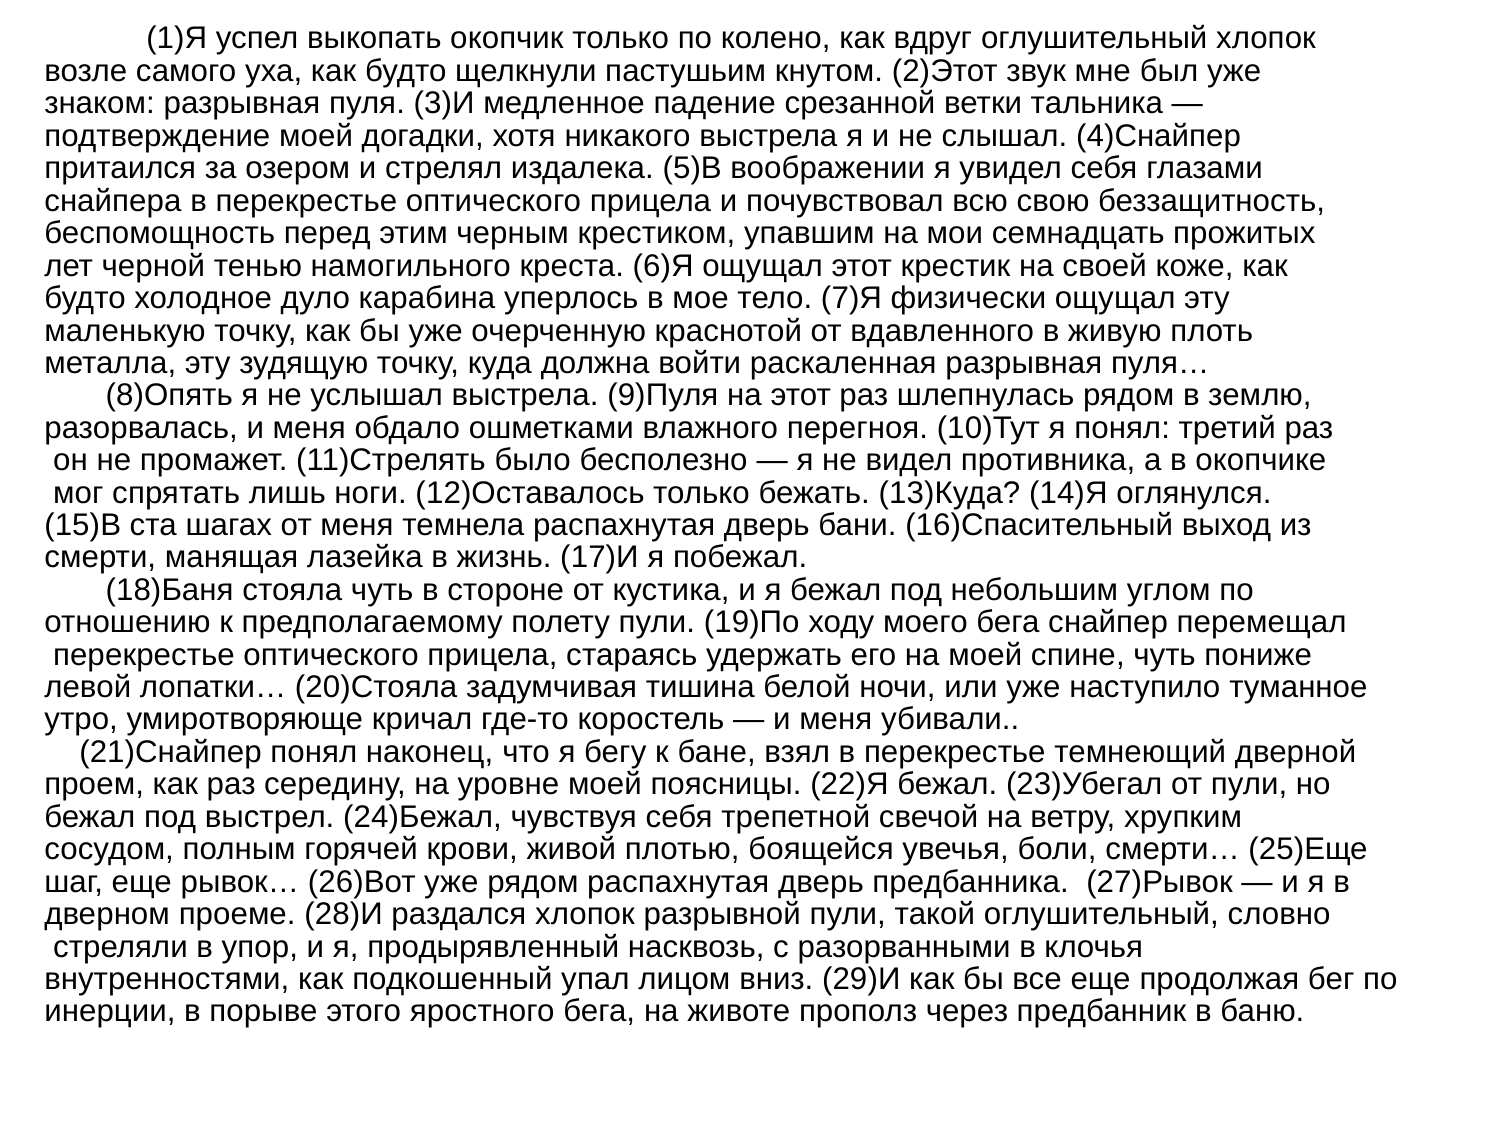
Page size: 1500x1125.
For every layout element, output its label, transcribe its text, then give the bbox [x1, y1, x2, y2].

list (1)Я успел выкопать окопчик только по колено, как вдруг оглушительный хлопок возле самого уха, как будто щелкнули пастушьим кнутом. (2)Этот звук мне был уже знаком: разрывная пуля. (3)И медленное падение срезанной ветки тальника — подтверждение моей догадки, хотя никакого выстрела я и не слышал. (4)Снайпер притаился за озером и стрелял издалека. (5)В воображении я увидел себя глазами снайпера в перекрестье оптического прицела и почувствовал всю свою беззащитность, беспомощность перед этим черным крестиком, упавшим на мои семнадцать прожитых лет черной тенью намогильного креста. (6)Я ощущал этот крестик на своей коже, как будто холодное дуло карабина уперлось в мое тело. (7)Я физически ощущал эту маленькую точку, как бы уже очерченную краснотой от вдавленного в живую плоть металла, эту зудящую точку, куда должна войти раскаленная разрывная пуля… (8)Опять я не услышал выстрела. (9)Пуля на этот раз шлепнулась рядом в землю, разорвалась, и меня обдало ошметками влажного перегноя. (10)Тут я понял: третий раз он не промажет. (11)Стрелять было бесполезно — я не видел противника, а в окопчике мог спрятать лишь ноги. (12)Оставалось только бежать. (13)Куда? (14)Я оглянулся. (15)В ста шагах от меня темнела распахнутая дверь бани. (16)Спасительный выход из смерти, манящая лазейка в жизнь. (17)И я побежал. (18)Баня стояла чуть в стороне от кустика, и я бежал под небольшим углом по отношению к предполагаемому полету пули. (19)По ходу моего бега снайпер перемещал перекрестье оптического прицела, стараясь удержать его на моей спине, чуть пониже левой лопатки… (20)Стояла задумчивая тишина белой ночи, или уже наступило туманное утро, умиротворяюще кричал где-то коростель — и меня убивали.. (21)Снайпер понял наконец, что я бегу к бане, взял в перекрестье темнеющий дверной проем, как раз середину, на уровне моей поясницы. (22)Я бежал. (23)Убегал от пули, но бежал под выстрел. (24)Бежал, чувствуя себя трепетной свечой на ветру, хрупким сосудом, полным горячей крови, живой плотью, боящейся увечья, боли, смерти… (25)Еще шаг, еще рывок… (26)Вот уже рядом распахнутая дверь предбанника. (27)Рывок — и я в дверном проеме. (28)И раздался хлопок разрывной пули, такой оглушительный, словно стреляли в упор, и я, продырявленный насквозь, с разорванными в клочья внутренностями, как подкошенный упал лицом вниз. (29)И как бы все еще продолжая бег по инерции, в порыве этого яростного бега, на животе прополз через предбанник в баню. [29, 18, 1483, 1125]
